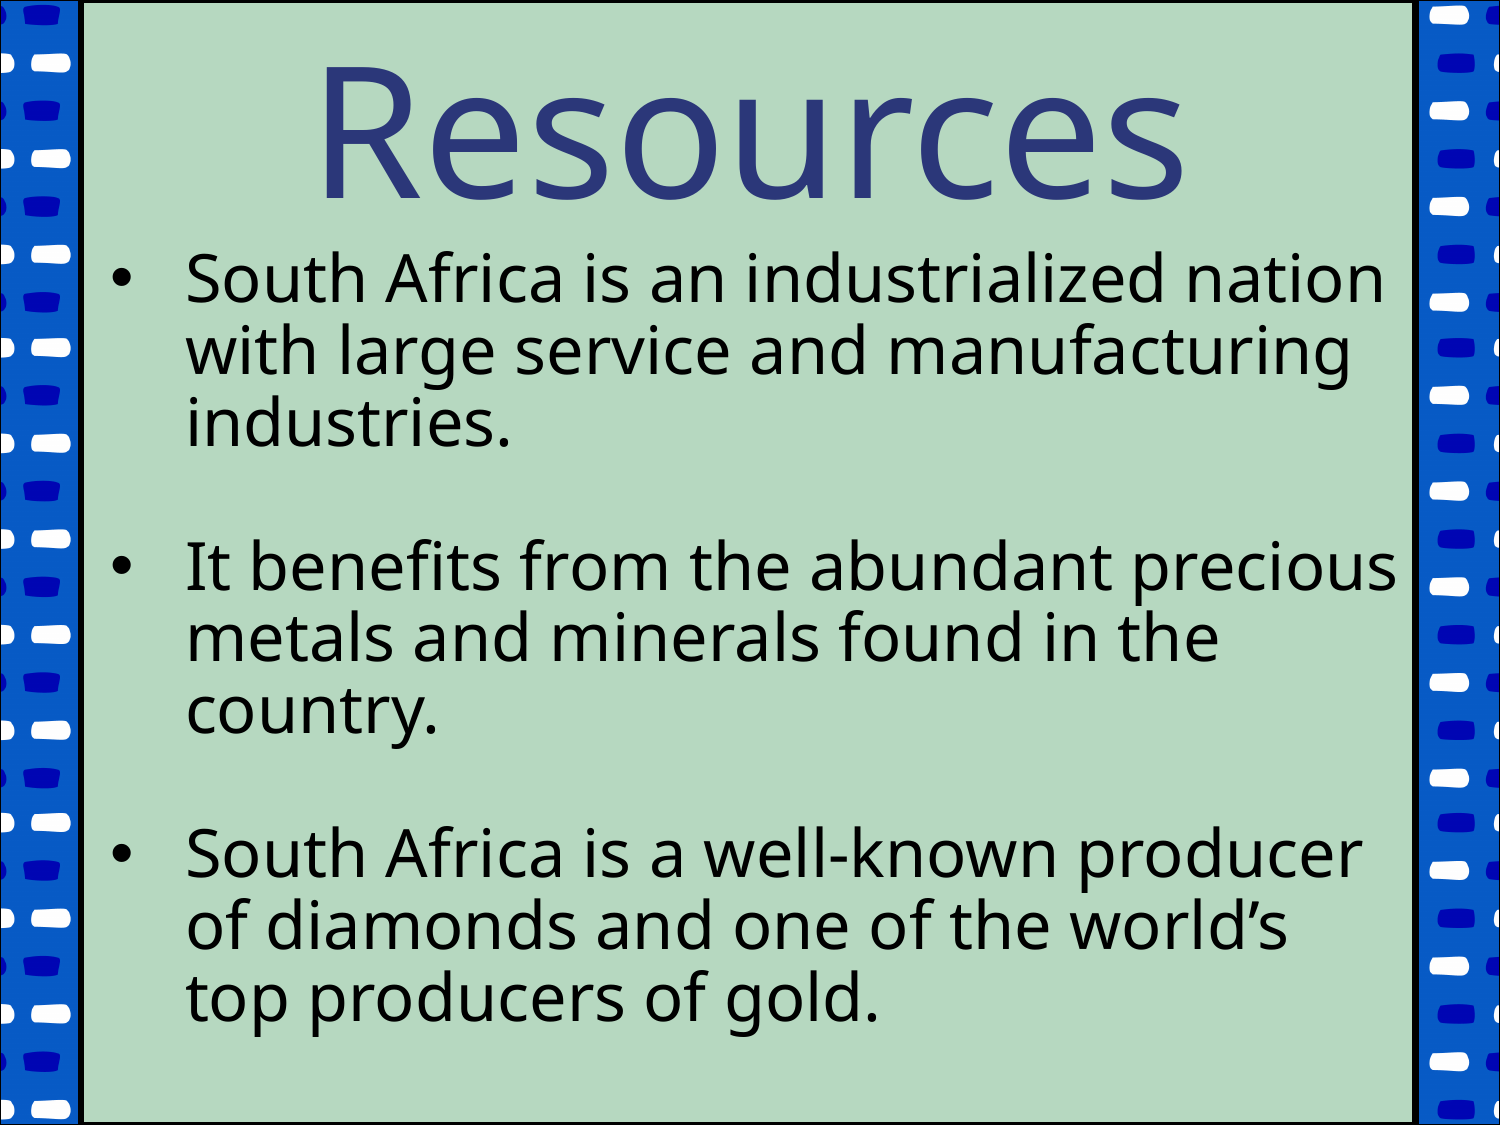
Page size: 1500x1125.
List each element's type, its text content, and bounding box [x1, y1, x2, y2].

text_box [0, 0, 80, 1125]
text_box South Africa is an industrialized nation with large service and manufacturing industries. It benefits from the abundant precious metals and minerals found in the country. South Africa is a well-known producer of diamonds and one of the world’s top producers of gold. [95, 237, 1416, 1125]
text_box [80, 0, 1417, 1125]
text_box Resources [298, 9, 1202, 242]
text_box [1417, 0, 1500, 1125]
